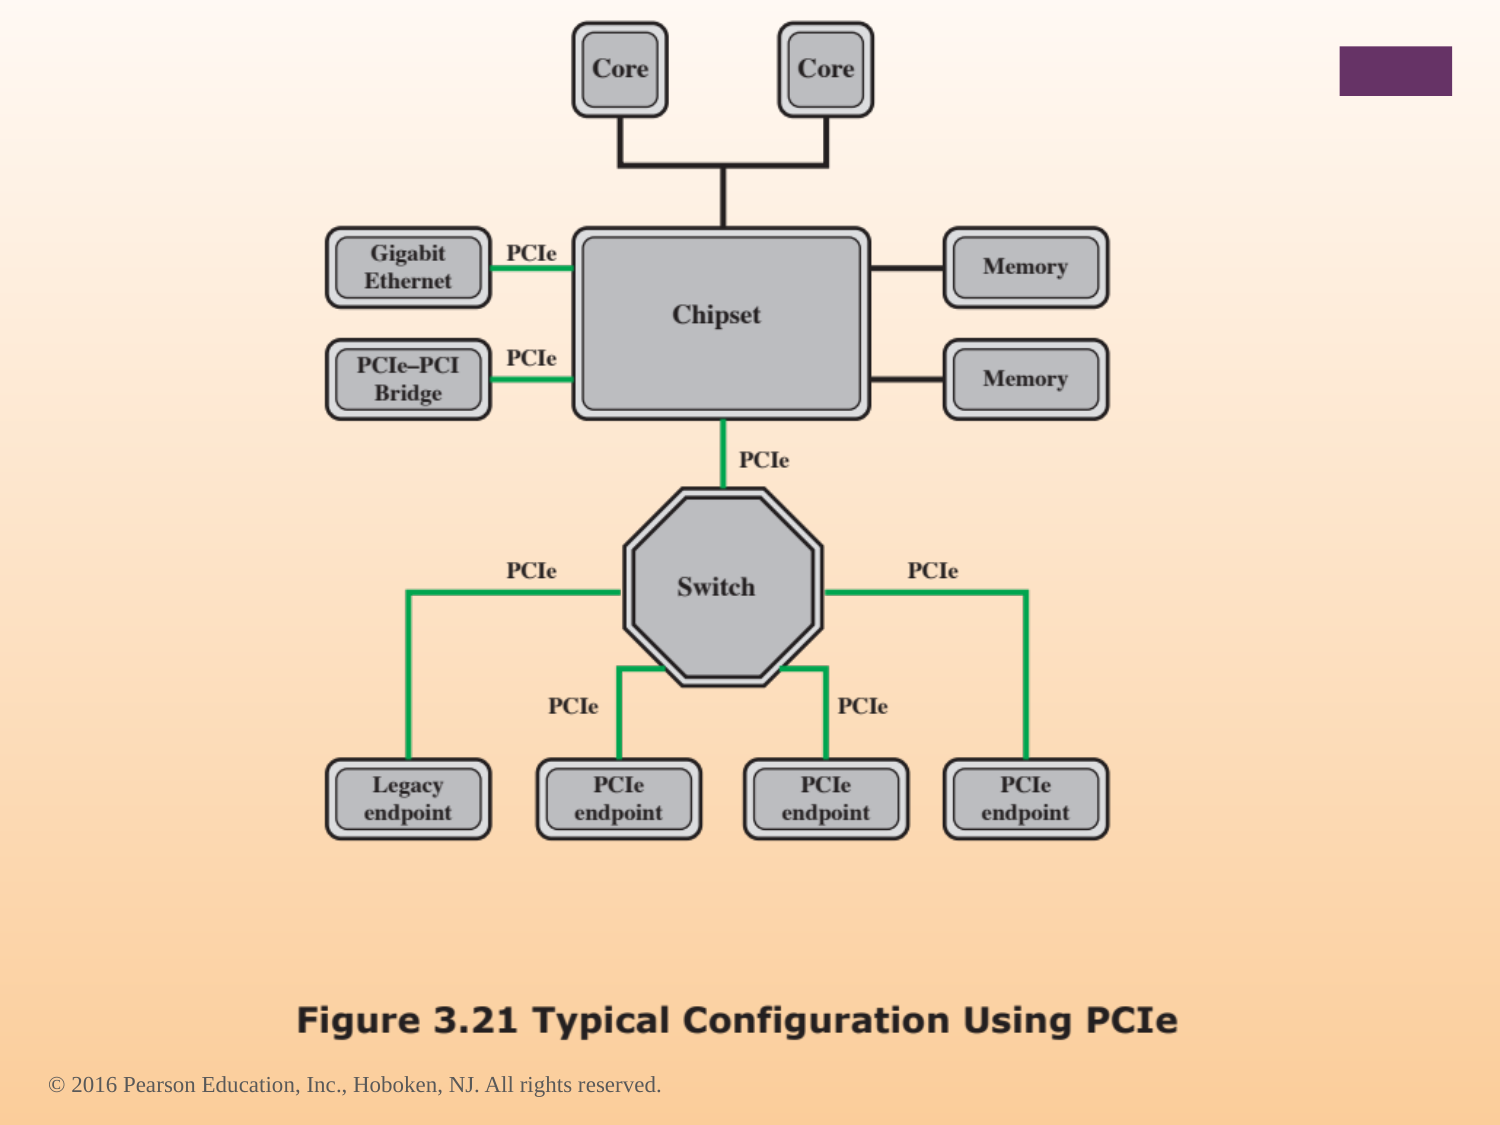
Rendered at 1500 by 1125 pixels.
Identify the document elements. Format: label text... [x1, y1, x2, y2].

picture [253, 0, 1223, 1094]
footer © 2016 Pearson Education, Inc., Hoboken, NJ. All rights reserved. [33, 1053, 1038, 1114]
